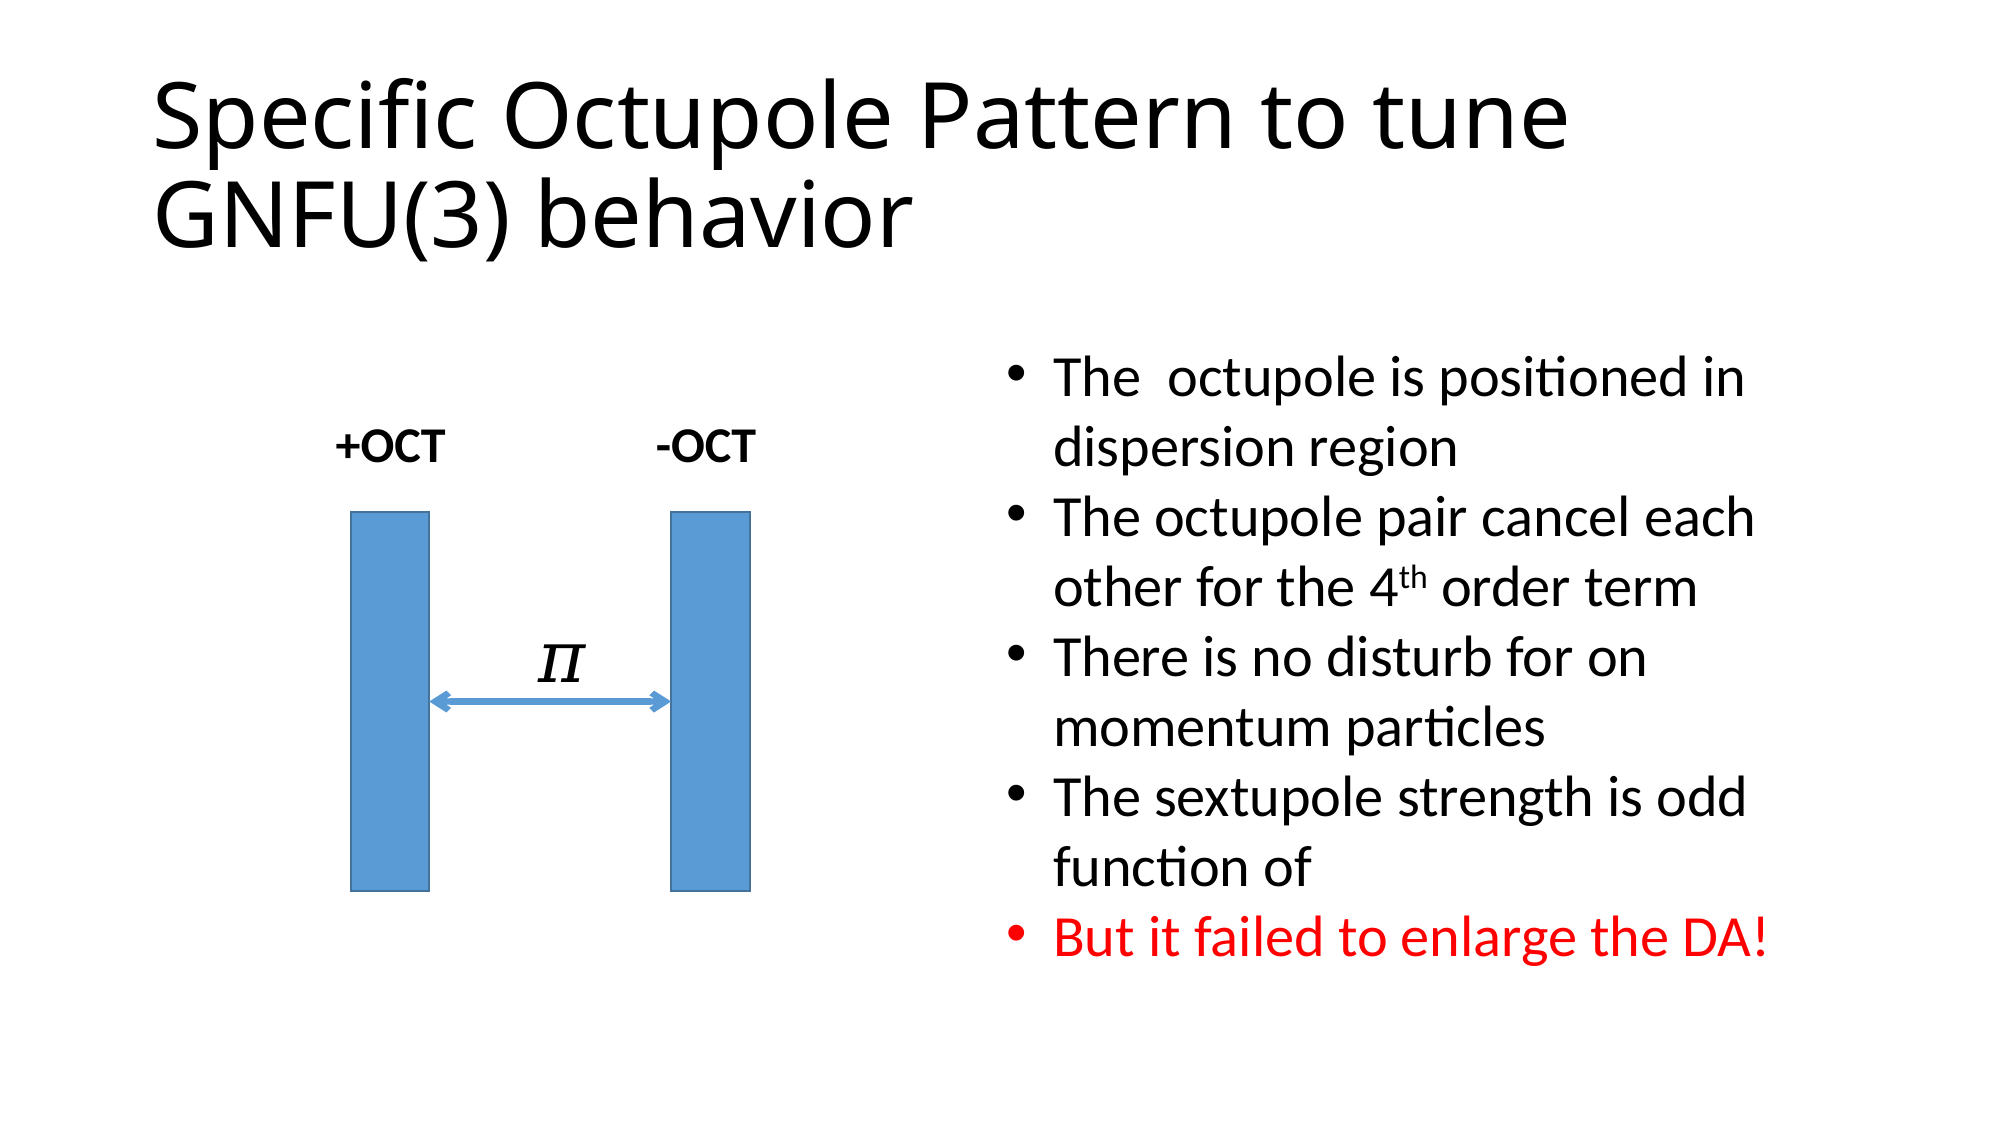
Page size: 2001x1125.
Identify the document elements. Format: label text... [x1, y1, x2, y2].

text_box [320, 405, 780, 891]
title Specific Octupole Pattern to tune GNFU(3) behavior [137, 59, 1863, 278]
